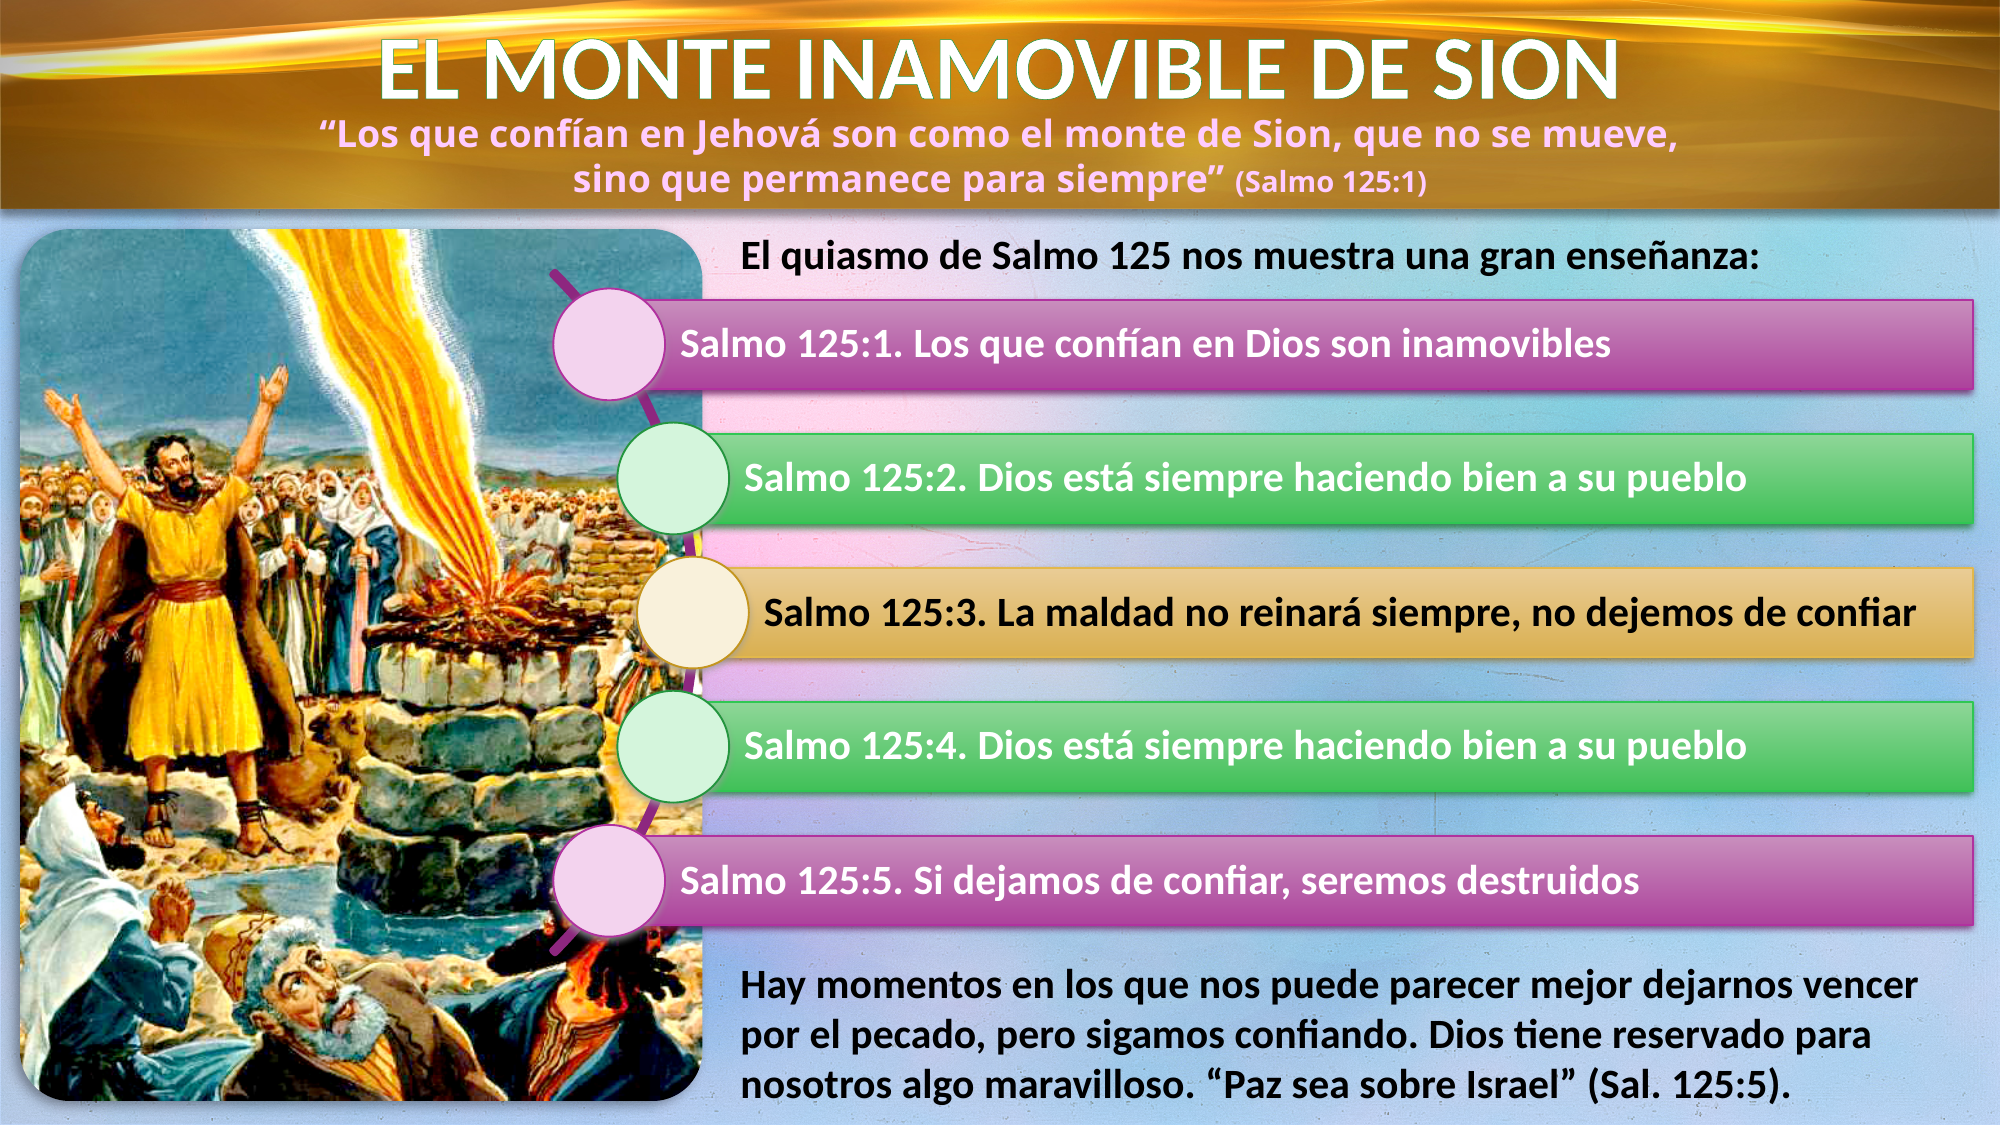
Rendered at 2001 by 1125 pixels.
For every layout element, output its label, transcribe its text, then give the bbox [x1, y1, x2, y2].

text_box Hay momentos en los que nos puede parecer mejor dejarnos vencer por el pecado, pero sigamos confiando. Dios tiene reservado para nosotros algo maravilloso. “Paz sea sobre Israel” (Sal. 125:5). [725, 949, 2000, 1114]
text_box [541, 254, 1984, 971]
text_box El quiasmo de Salmo 125 nos muestra una gran enseñanza: [725, 220, 1980, 252]
text_box EL MONTE INAMOVIBLE DE SION [0, 0, 2000, 125]
text_box “Los que confían en Jehová son como el monte de Sion, que no se mueve, sino que permanece para siempre” (Salmo 125:1) [302, 102, 1698, 208]
picture [19, 228, 703, 1102]
text_box [0, 125, 2000, 212]
